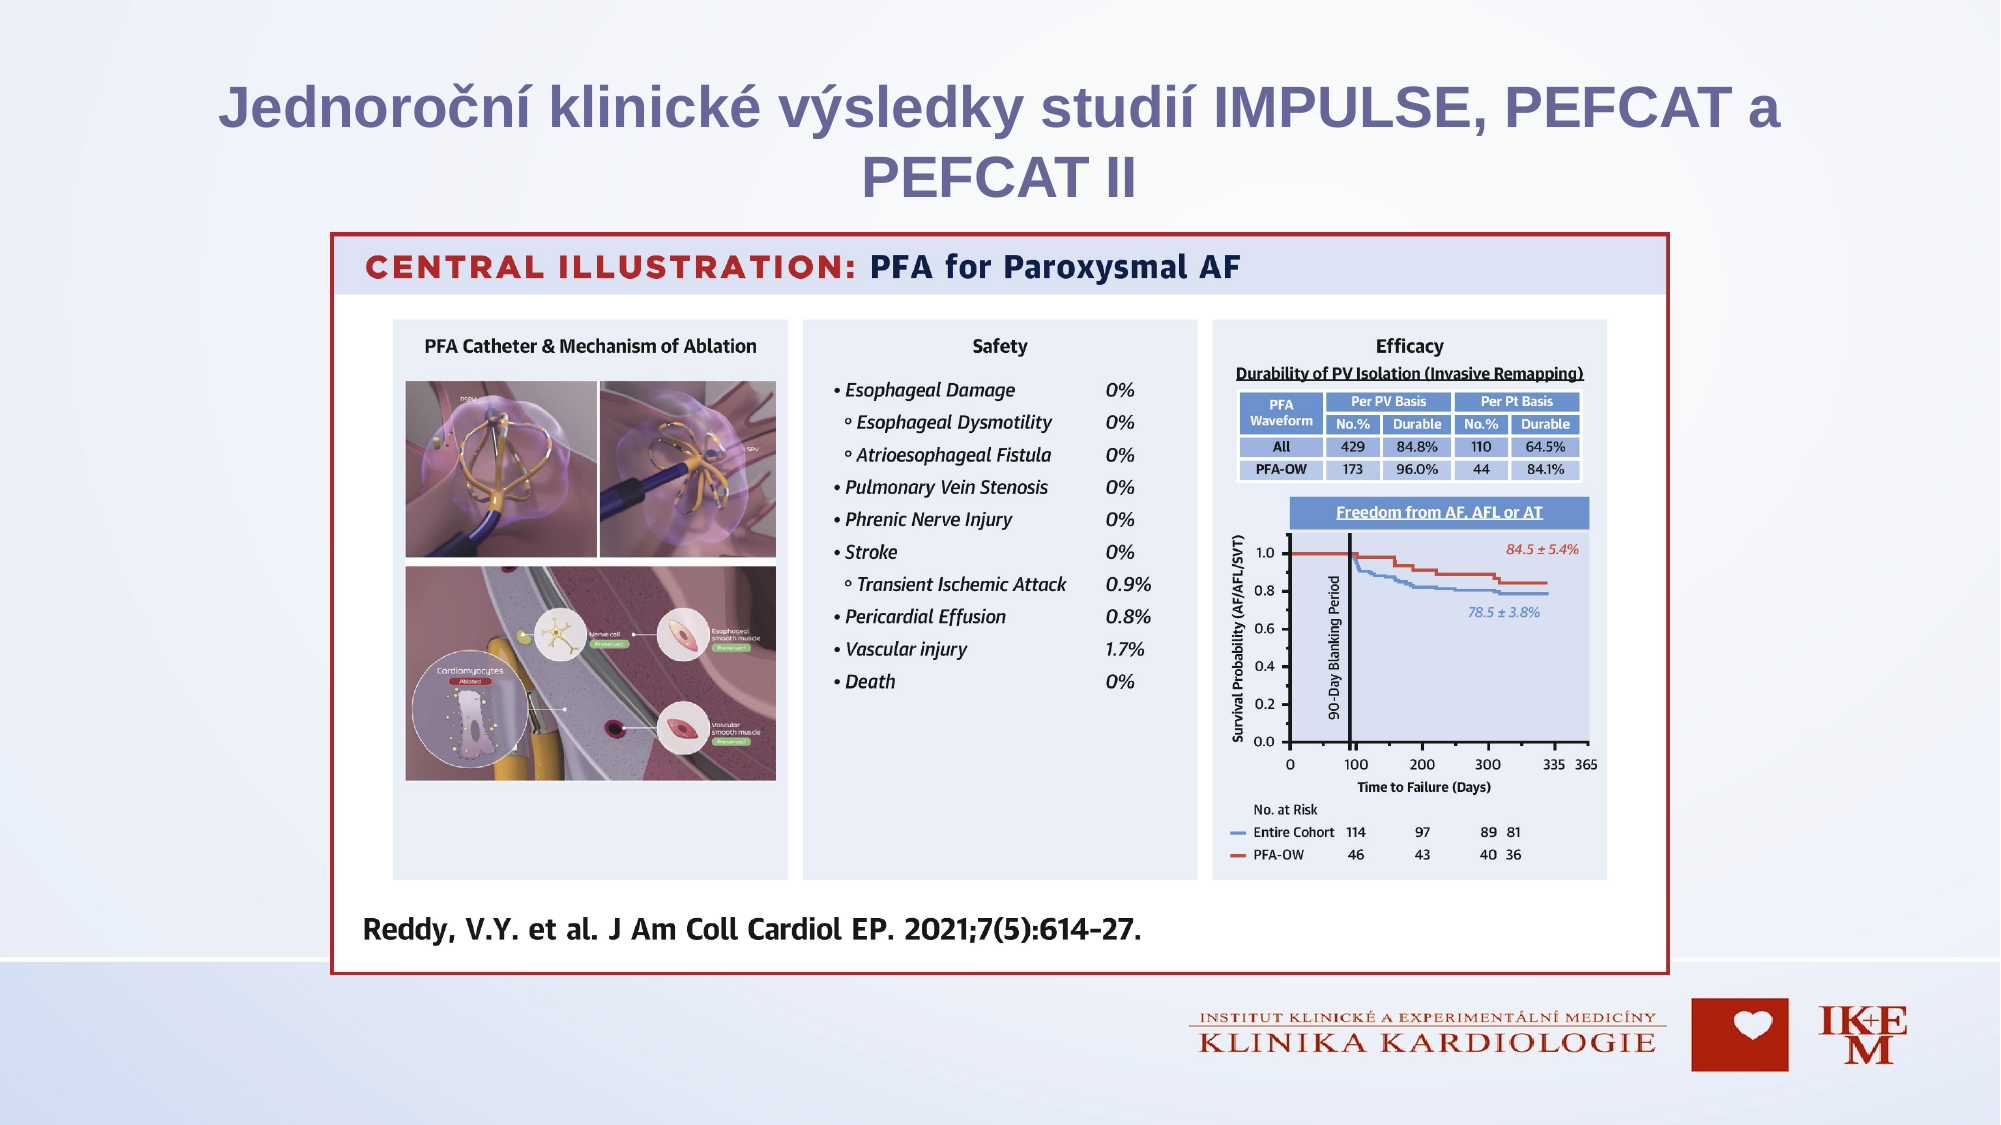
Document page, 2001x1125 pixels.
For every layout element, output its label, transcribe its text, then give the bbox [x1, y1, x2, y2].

title Jednoroční klinické výsledky studií IMPULSE, PEFCAT a PEFCAT II [99, 45, 1900, 233]
picture [0, 0, 2000, 1125]
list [330, 232, 1670, 976]
